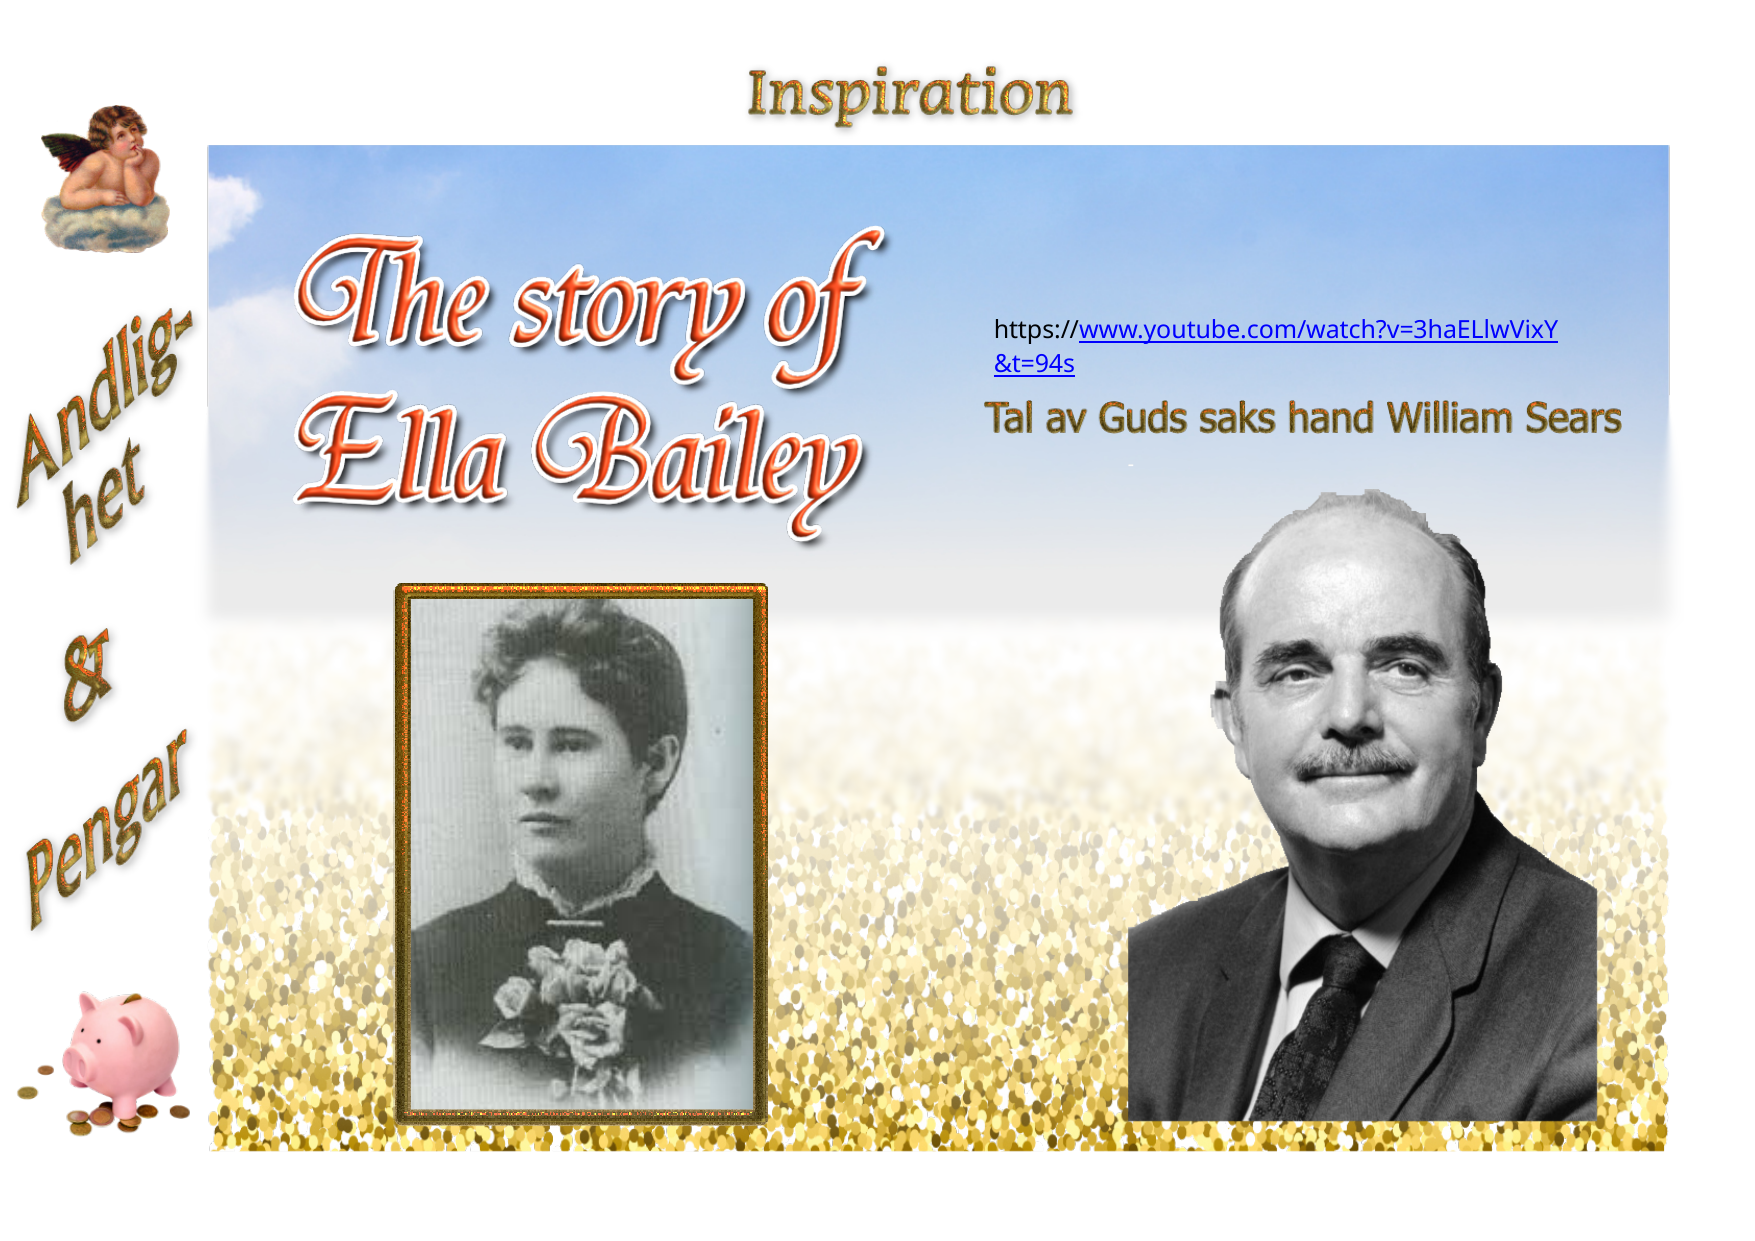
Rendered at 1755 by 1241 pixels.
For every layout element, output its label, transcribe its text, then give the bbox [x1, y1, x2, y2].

picture [742, 59, 1084, 139]
text_box https://www.youtube.com/watch?v=3haELlwVixY&t=94s [991, 311, 1623, 382]
picture [41, 105, 170, 253]
picture [9, 144, 1686, 1153]
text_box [392, 583, 768, 1126]
